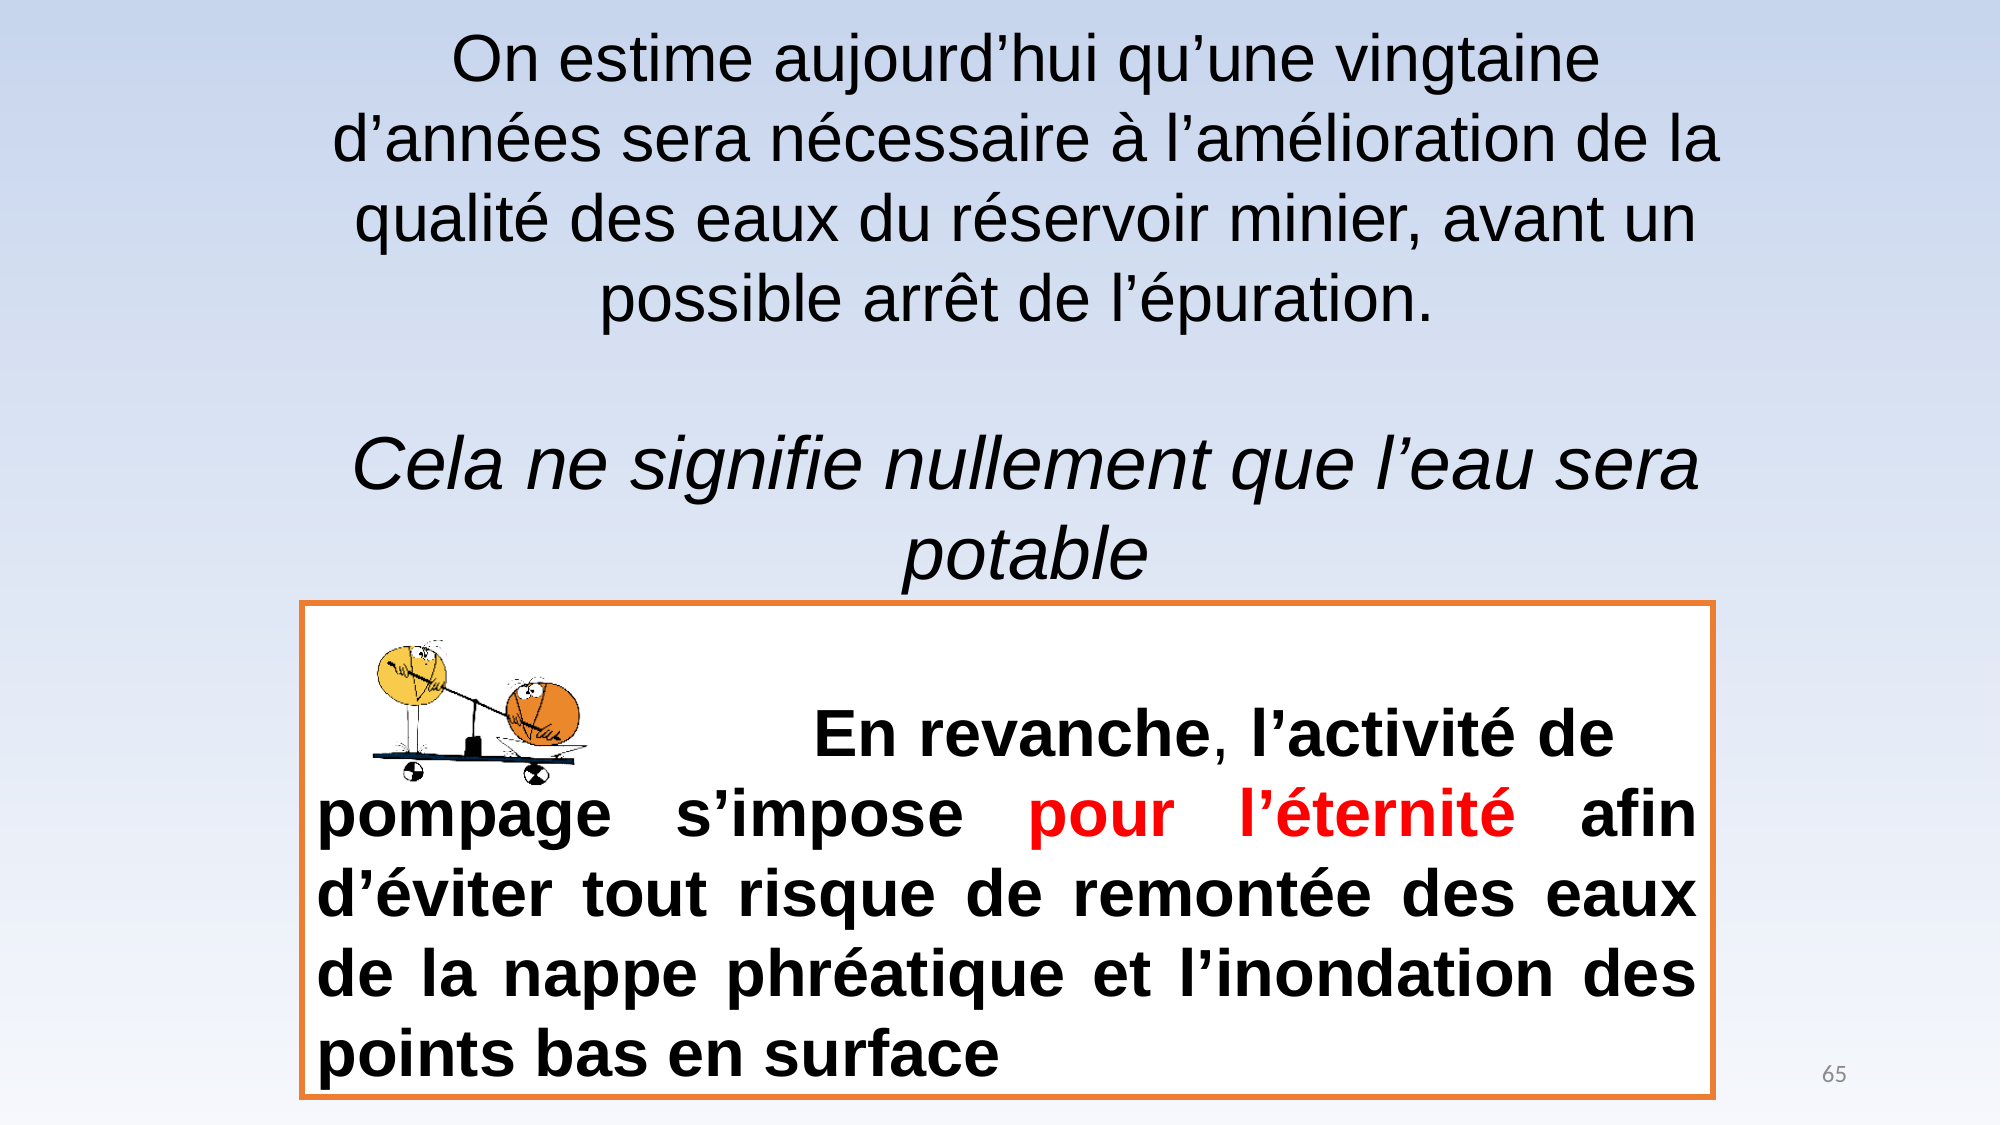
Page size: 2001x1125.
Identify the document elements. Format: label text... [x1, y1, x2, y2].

text_box On estime aujourd’hui qu’une vingtaine d’années sera nécessaire à l’amélioration de la qualité des eaux du réservoir minier, avant un possible arrêt de l’épuration. Cela ne signifie nullement que l’eau sera potable [304, 7, 1750, 762]
slide_number 65 [1714, 1042, 1863, 1103]
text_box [301, 602, 1714, 1103]
